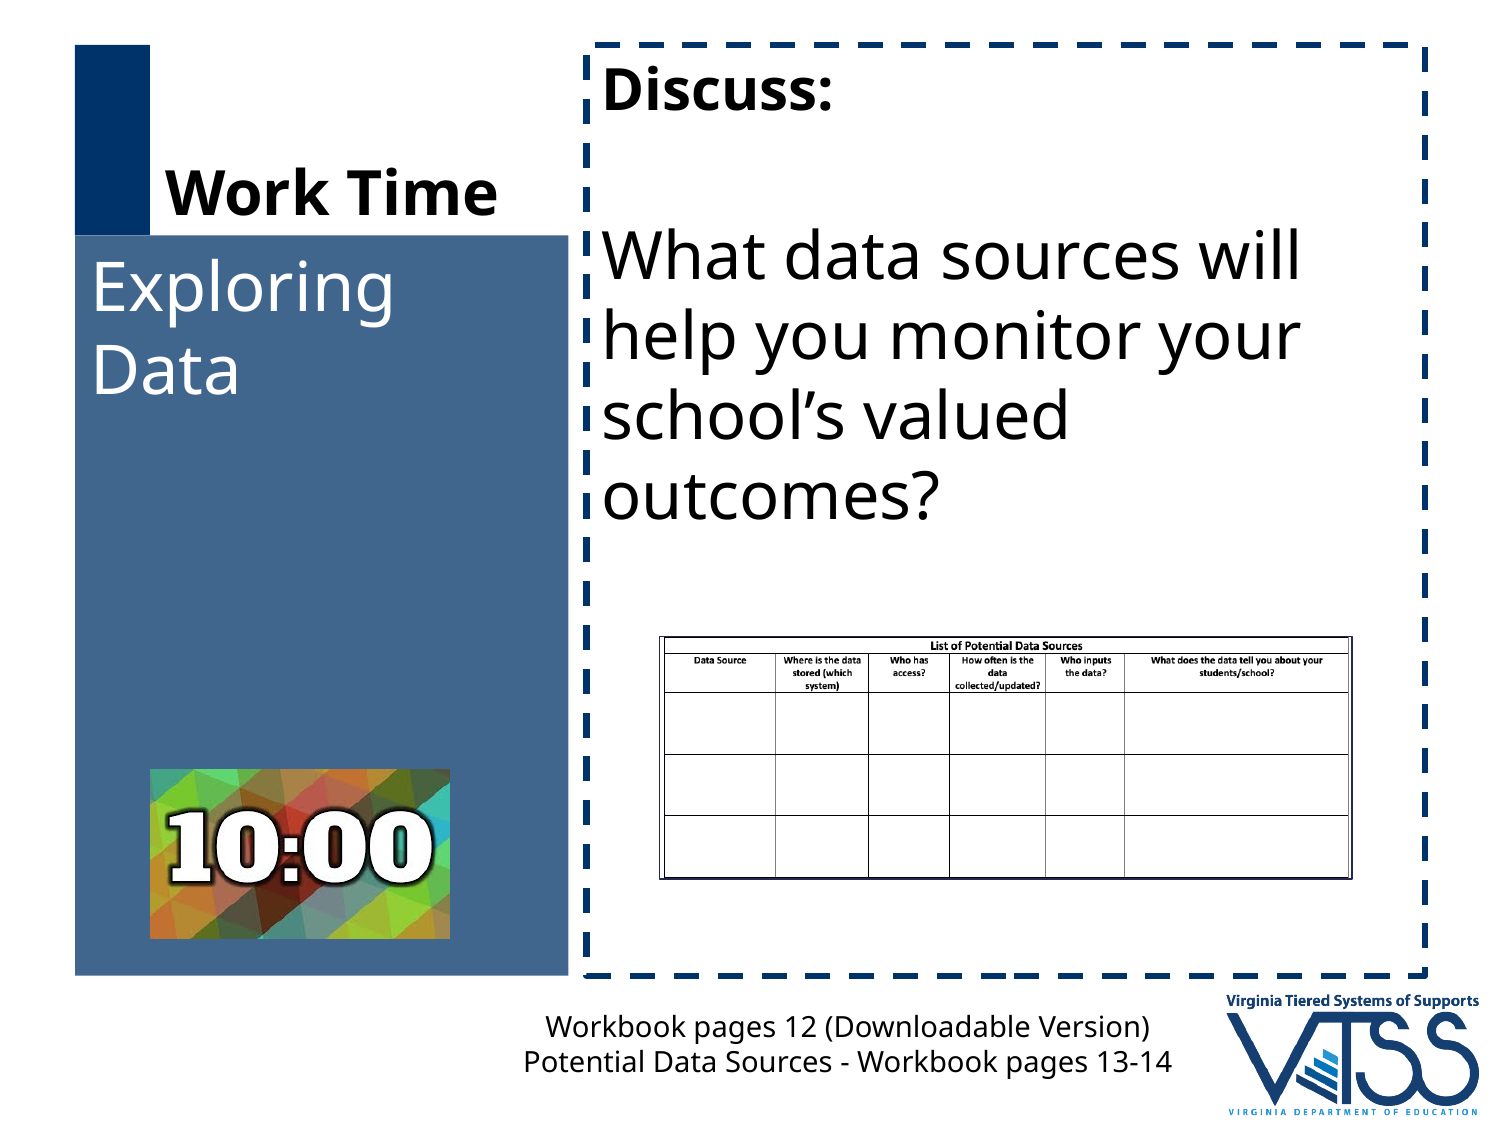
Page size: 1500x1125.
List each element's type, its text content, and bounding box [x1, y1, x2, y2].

list Exploring Data [75, 235, 569, 976]
text_box Workbook pages 12 (Downloadable Version) Potential Data Sources - Workbook pages 13-14 [471, 993, 1225, 1094]
list Discuss: What data sources will help you monitor your school’s valued outcomes? [583, 42, 1428, 979]
title Work Time [150, 44, 569, 235]
picture [149, 769, 450, 939]
picture [1224, 975, 1481, 1125]
picture [660, 636, 1352, 879]
